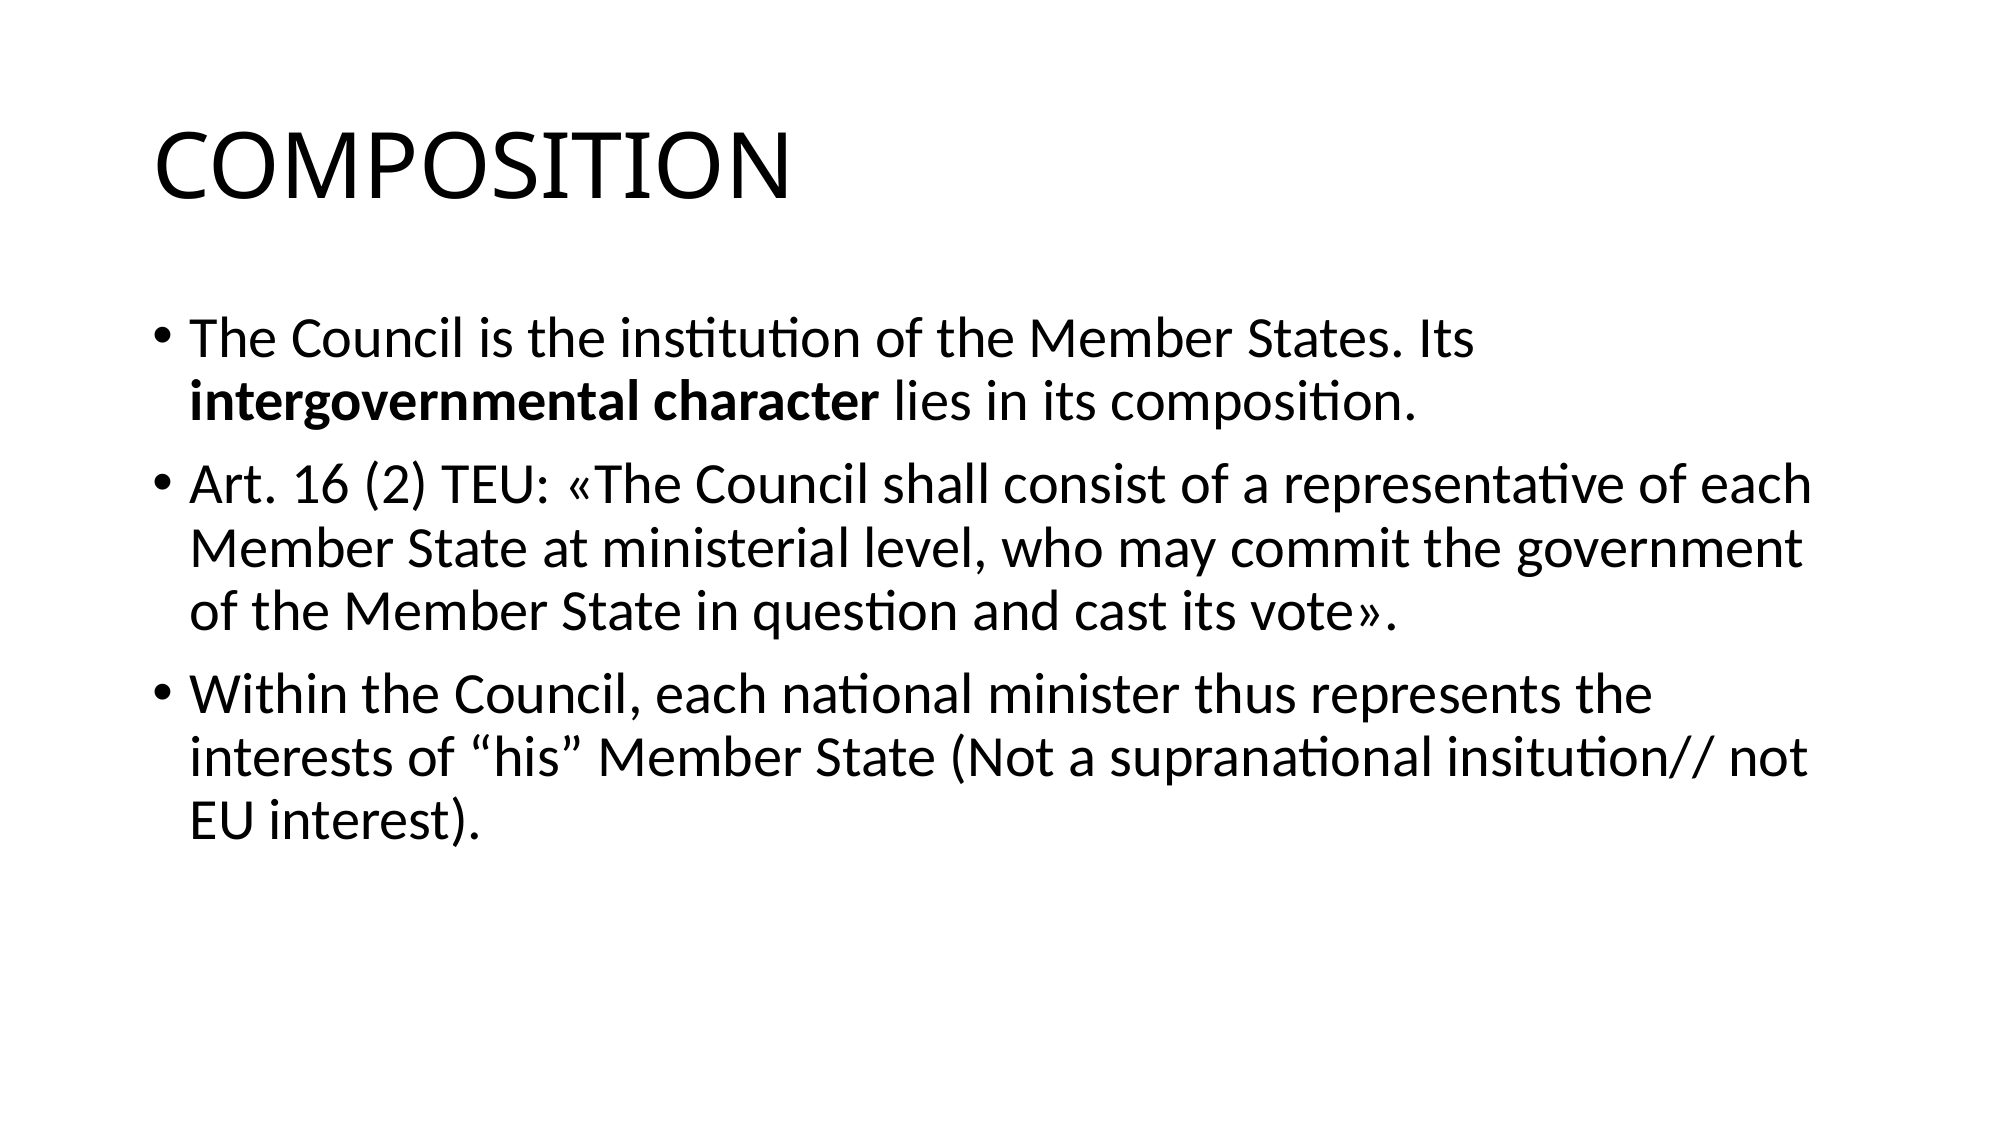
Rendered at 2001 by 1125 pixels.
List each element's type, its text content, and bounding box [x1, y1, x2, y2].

list The Council is the institution of the Member States. Its intergovernmental character lies in its composition. Art. 16 (2) TEU: «The Council shall consist of a representative of each Member State at ministerial level, who may commit the government of the Member State in question and cast its vote». Within the Council, each national minister thus represents the interests of “his” Member State (Not a supranational insitution// not EU interest). [137, 299, 1863, 1014]
title COMPOSITION [137, 59, 1863, 278]
